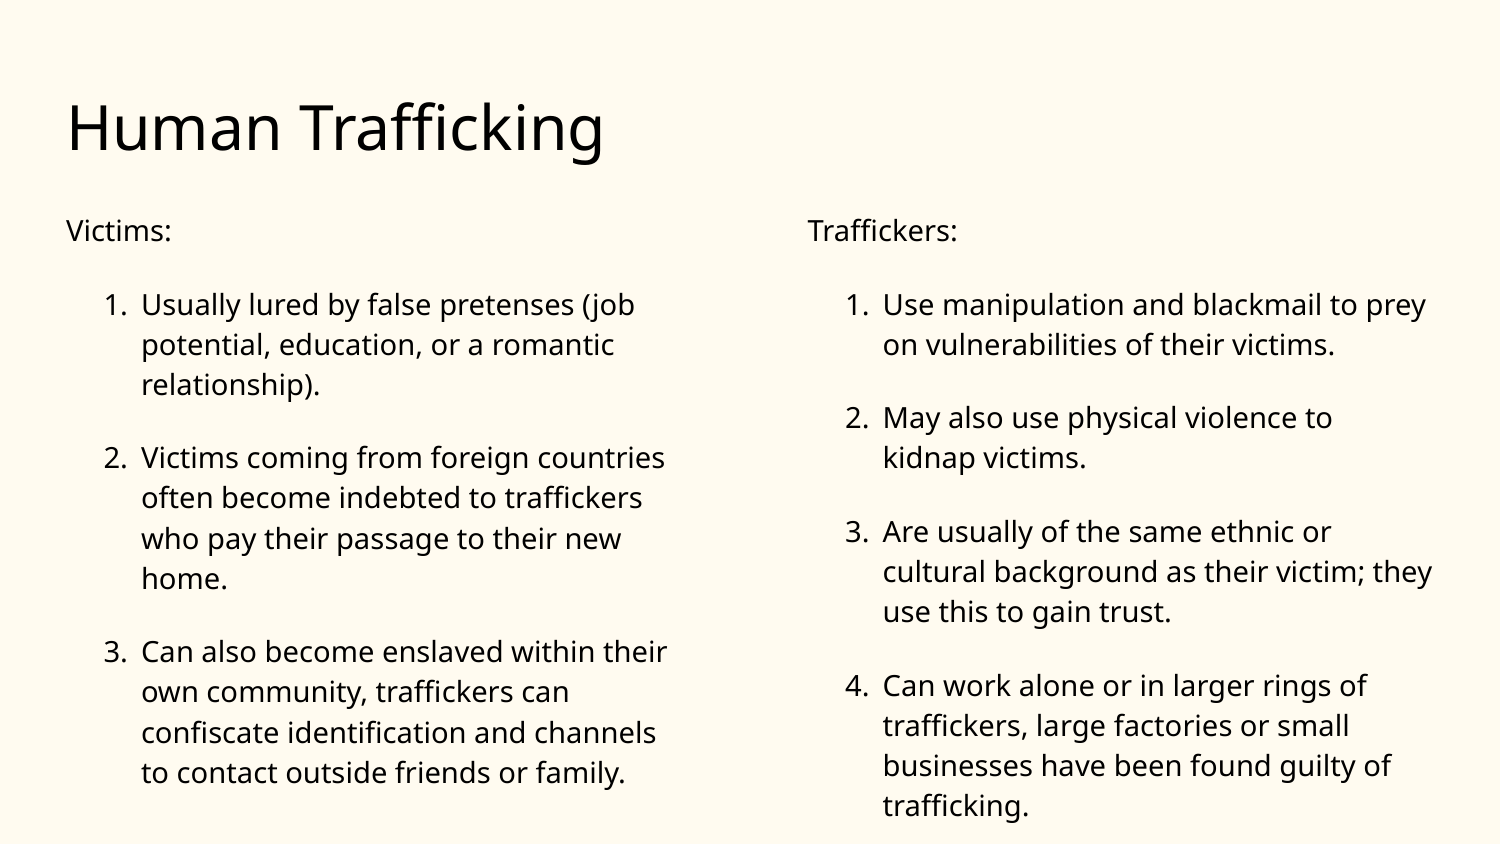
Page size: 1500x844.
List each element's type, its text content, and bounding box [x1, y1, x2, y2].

list Traffickers: Use manipulation and blackmail to prey on vulnerabilities of their victims. May also use physical violence to kidnap victims. Are usually of the same ethnic or cultural background as their victim; they use this to gain trust. Can work alone or in larger rings of traffickers, large factories or small businesses have been found guilty of trafficking. [792, 192, 1449, 750]
title Human Trafficking [51, 72, 1449, 174]
list Victims: Usually lured by false pretenses (job potential, education, or a romantic relationship). Victims coming from foreign countries often become indebted to traffickers who pay their passage to their new home. Can also become enslaved within their own community, traffickers can confiscate identification and channels to contact outside friends or family. [51, 192, 708, 750]
